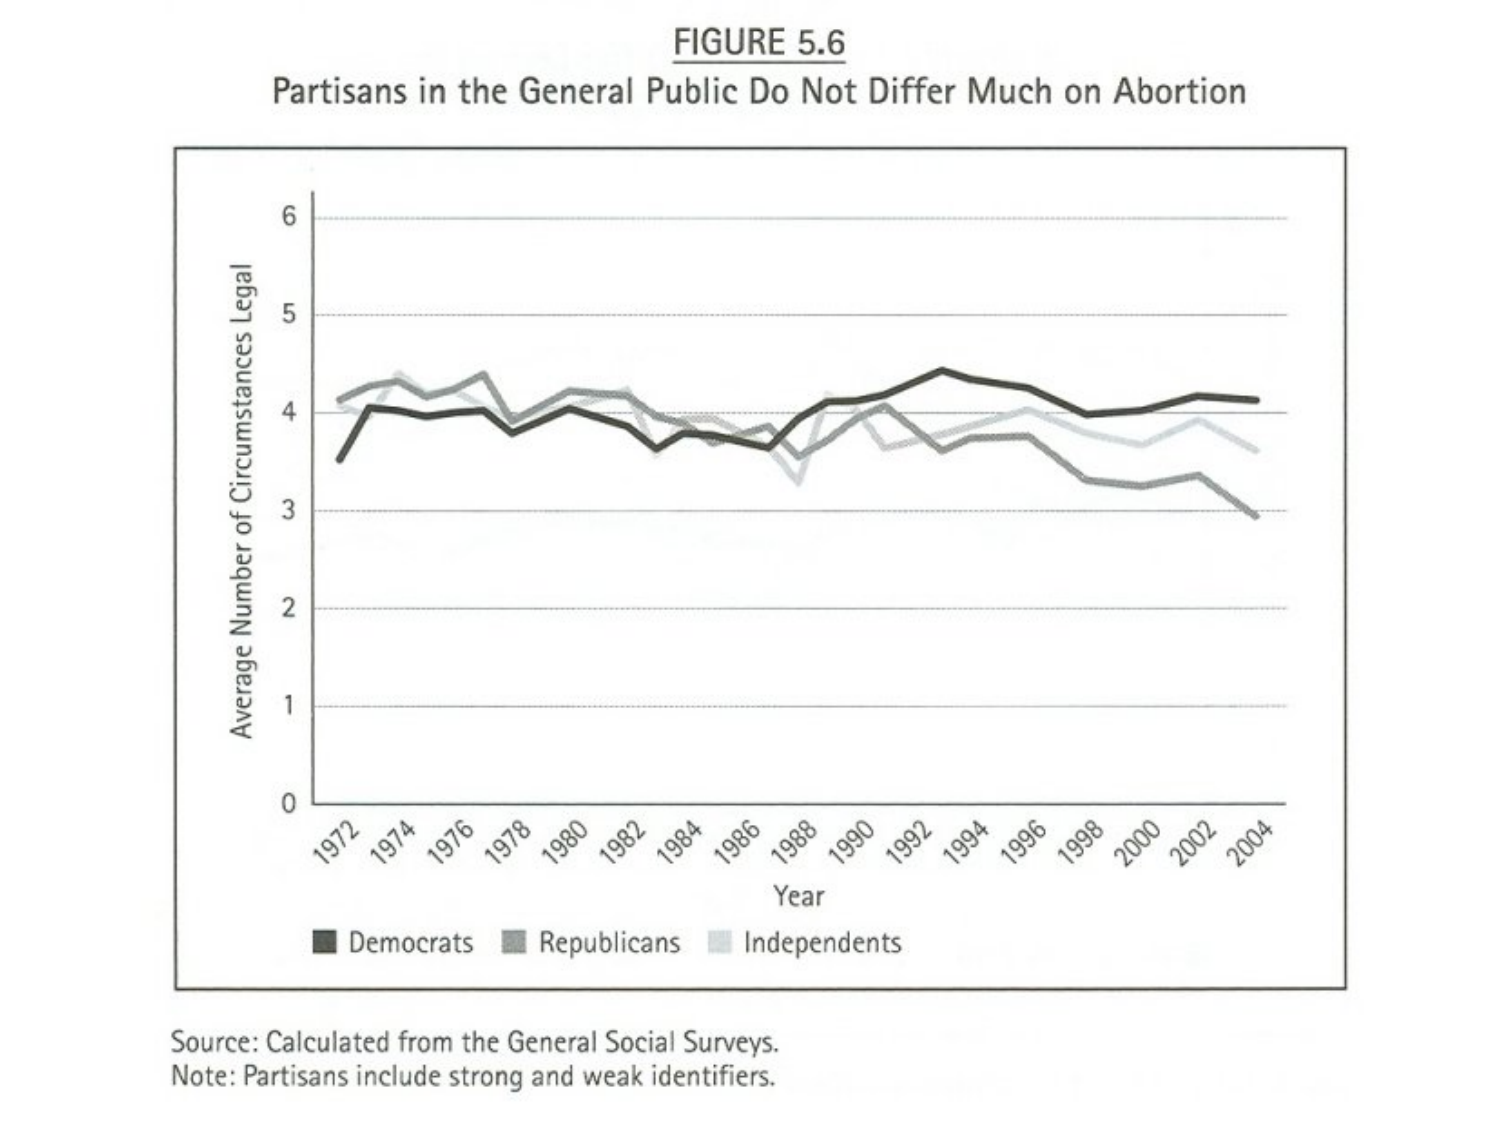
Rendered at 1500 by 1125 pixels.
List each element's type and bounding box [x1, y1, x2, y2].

picture [112, 0, 1403, 1125]
